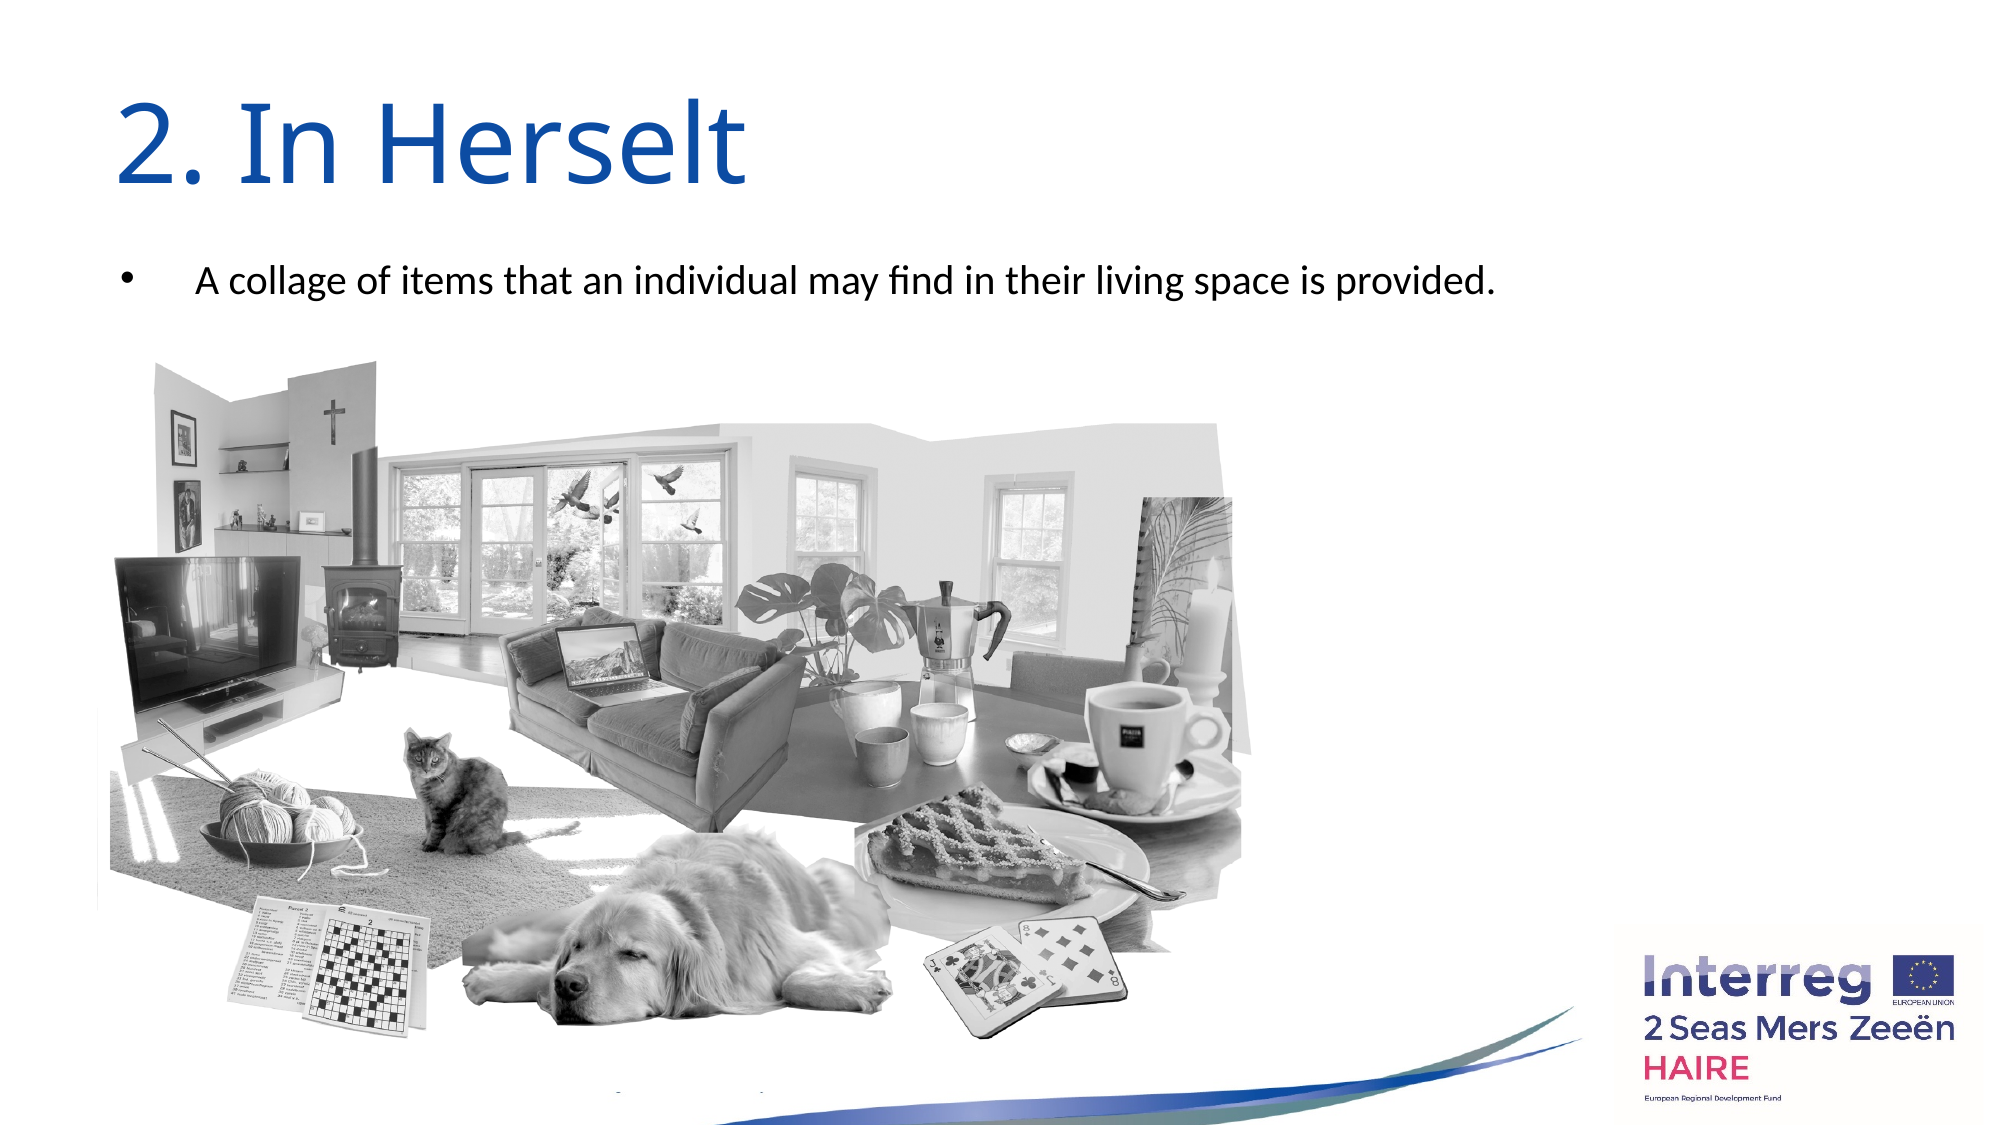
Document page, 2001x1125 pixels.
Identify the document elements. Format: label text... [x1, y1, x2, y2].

list A collage of items that an individual may find in their living space is provided. [99, 232, 1898, 936]
title 2. In Herselt [99, 45, 1900, 233]
picture [97, 346, 1984, 1125]
